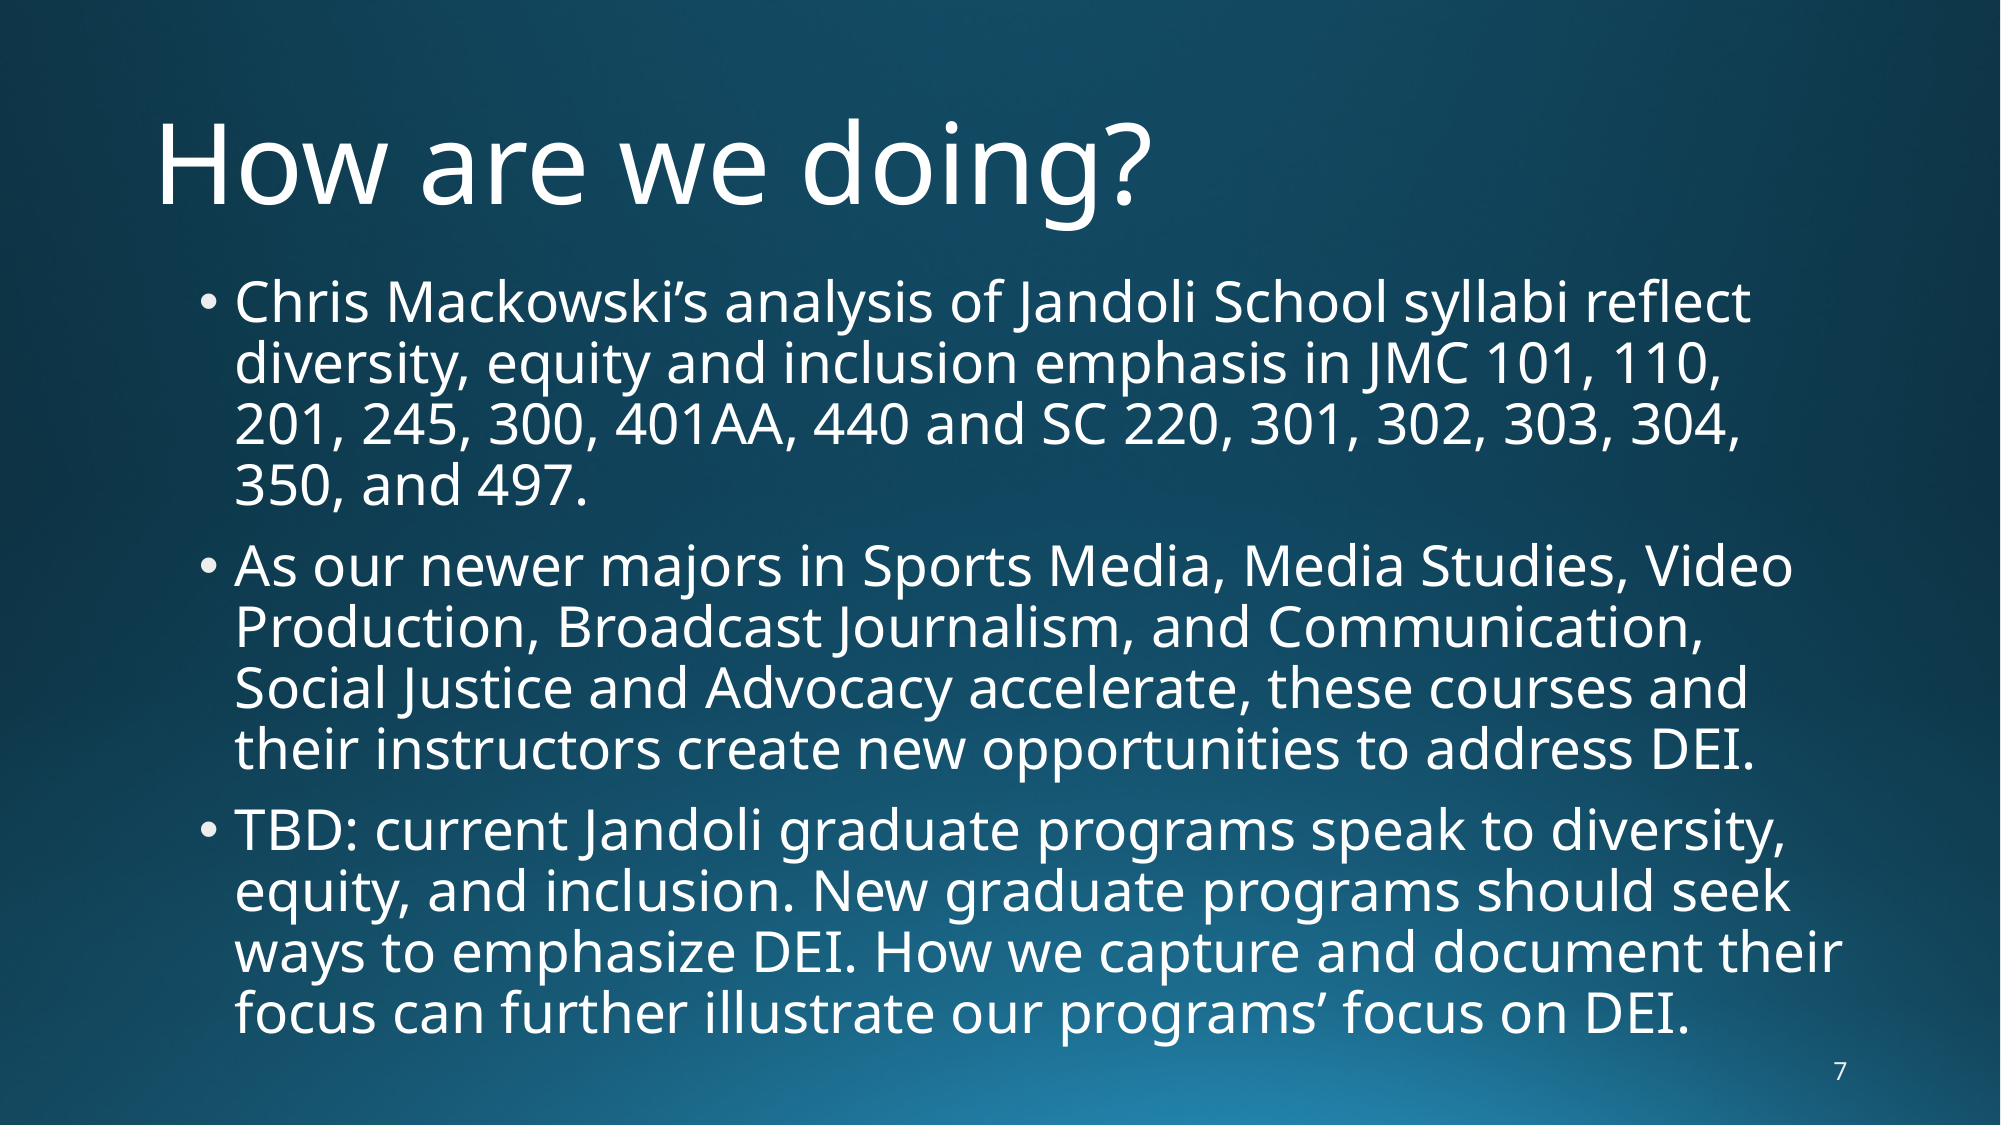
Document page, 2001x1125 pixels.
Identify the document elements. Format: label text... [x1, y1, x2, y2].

slide_number 7 [1412, 1042, 1863, 1103]
list Chris Mackowski’s analysis of Jandoli School syllabi reflect diversity, equity and inclusion emphasis in JMC 101, 110, 201, 245, 300, 401AA, 440 and SC 220, 301, 302, 303, 304, 350, and 497. As our newer majors in Sports Media, Media Studies, Video Production, Broadcast Journalism, and Communication, Social Justice and Advocacy accelerate, these courses and their instructors create new opportunities to address DEI. TBD: current Jandoli graduate programs speak to diversity, equity, and inclusion. New graduate programs should seek ways to emphasize DEI. How we capture and document their focus can further illustrate our programs’ focus on DEI. [183, 266, 1863, 1066]
picture [0, 0, 2001, 1125]
title How are we doing? [137, 59, 1863, 278]
